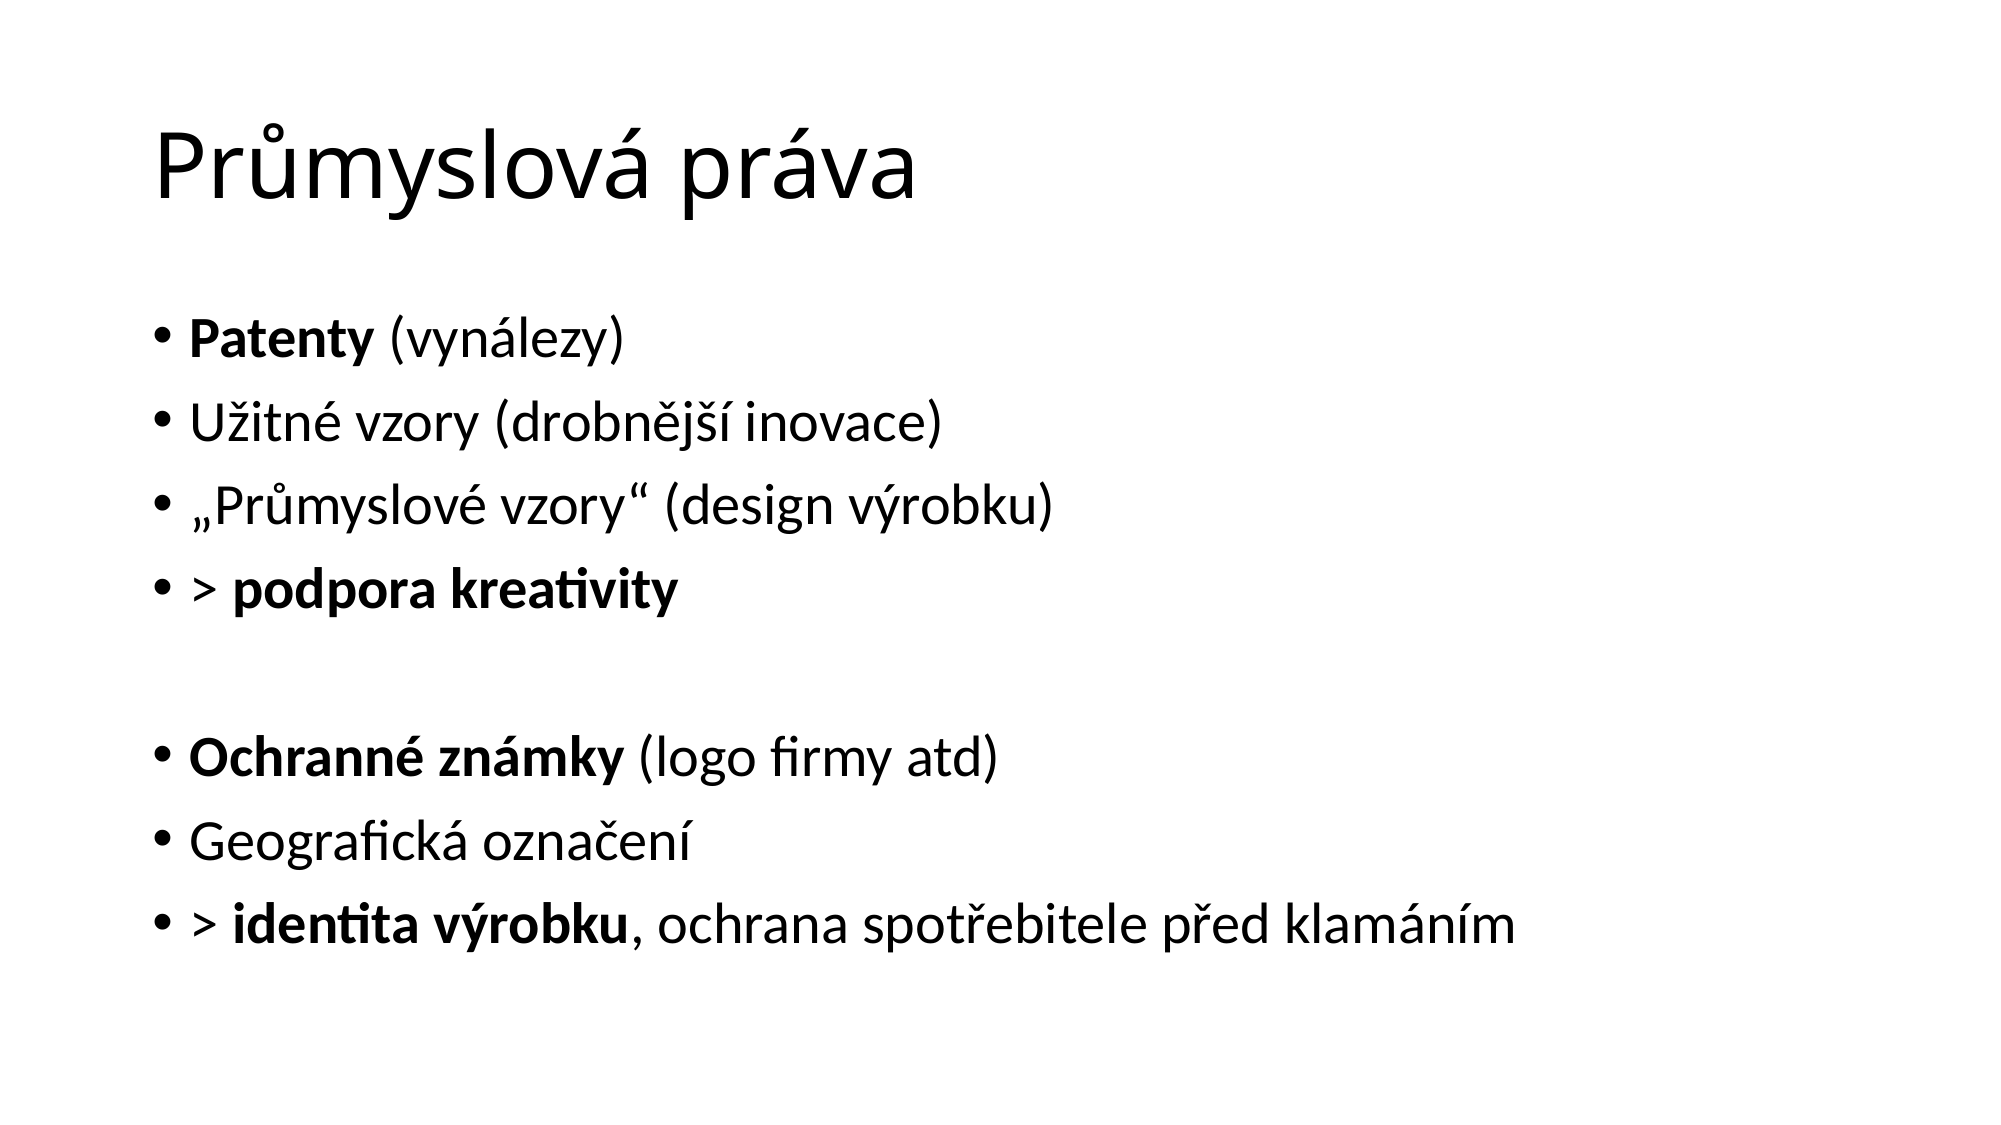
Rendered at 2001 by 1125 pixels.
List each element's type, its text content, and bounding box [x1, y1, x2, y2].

list Patenty (vynálezy) Užitné vzory (drobnější inovace) „Průmyslové vzory“ (design výrobku) > podpora kreativity Ochranné známky (logo firmy atd) Geografická označení > identita výrobku, ochrana spotřebitele před klamáním [137, 299, 1863, 1014]
title Průmyslová práva [137, 59, 1863, 278]
